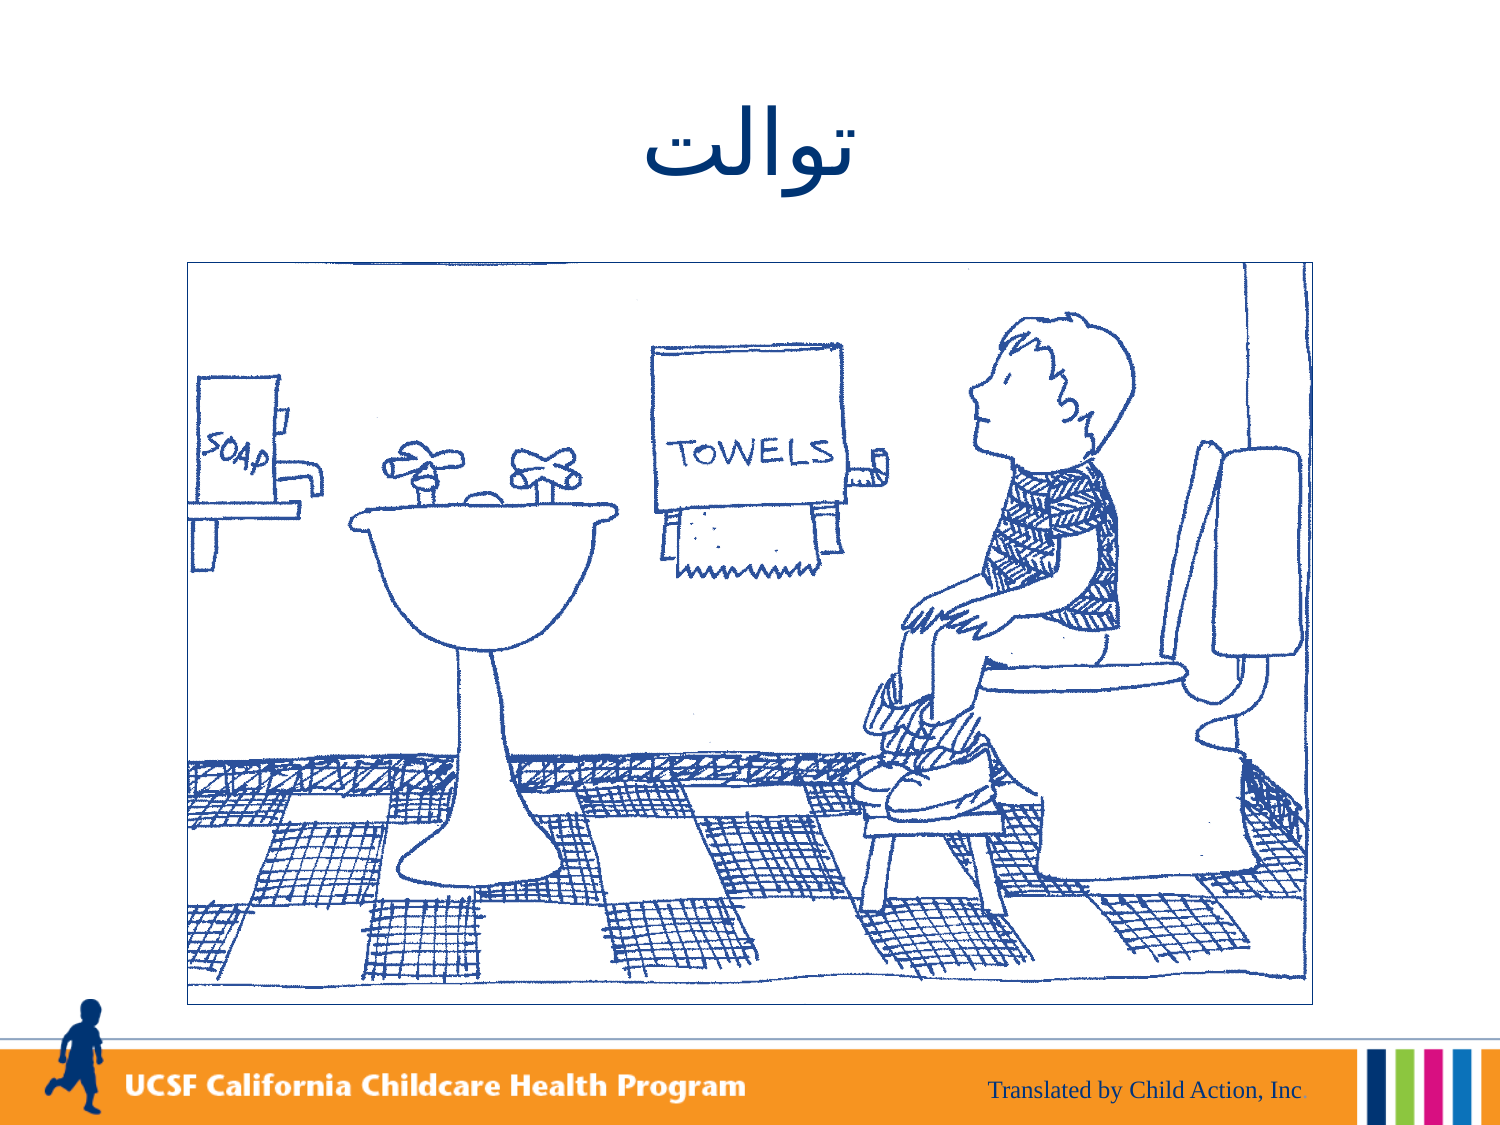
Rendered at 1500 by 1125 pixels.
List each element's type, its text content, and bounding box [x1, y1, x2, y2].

title توالت [75, 45, 1425, 233]
picture [0, 999, 1500, 1125]
footer Translated by Child Action, Inc. [910, 1058, 1386, 1118]
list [187, 262, 1313, 1006]
